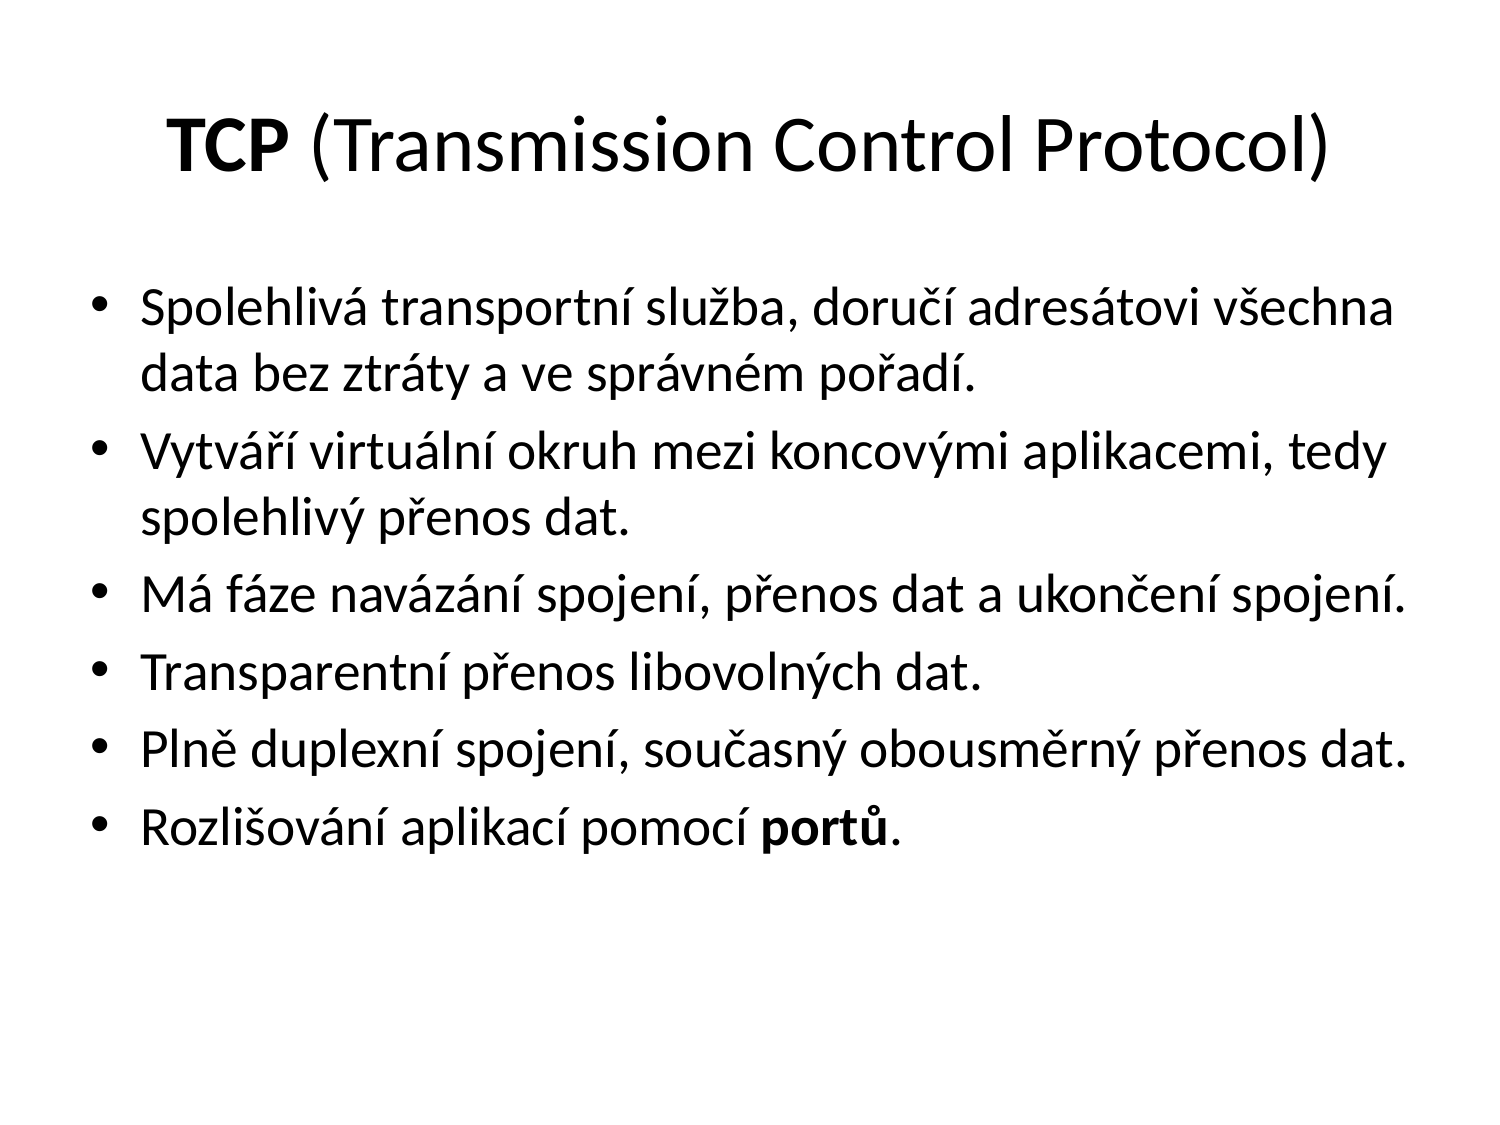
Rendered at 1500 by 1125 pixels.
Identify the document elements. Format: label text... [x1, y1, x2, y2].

title TCP (Transmission Control Protocol) [75, 45, 1425, 233]
list Spolehlivá transportní služba, doručí adresátovi všechna data bez ztráty a ve správném pořadí. Vytváří virtuální okruh mezi koncovými aplikacemi, tedy spolehlivý přenos dat. Má fáze navázání spojení, přenos dat a ukončení spojení. Transparentní přenos libovolných dat. Plně duplexní spojení, současný obousměrný přenos dat. Rozlišování aplikací pomocí portů. [75, 262, 1425, 1005]
